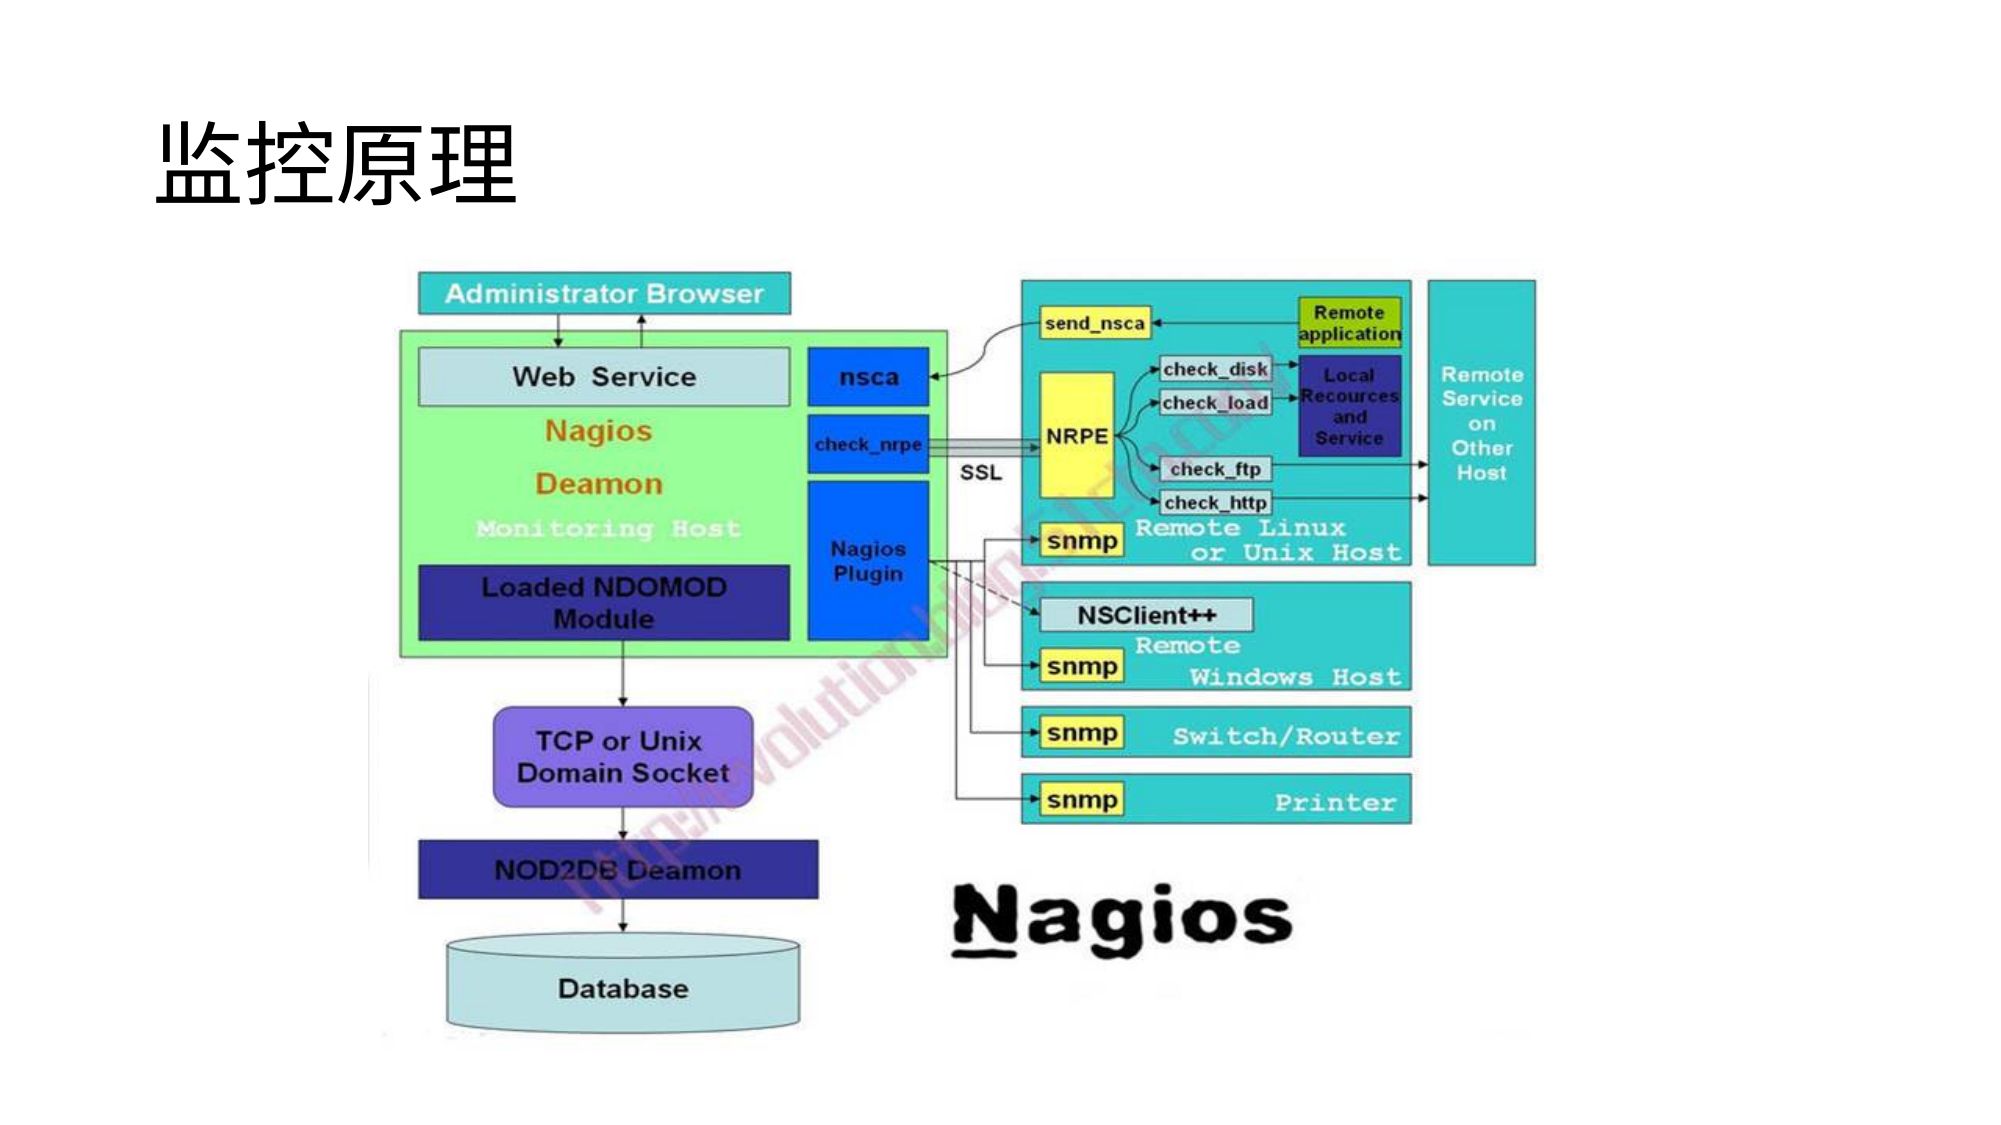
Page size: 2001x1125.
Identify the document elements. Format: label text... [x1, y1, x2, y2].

picture [368, 259, 1544, 1054]
title 监控原理 [137, 59, 1863, 278]
